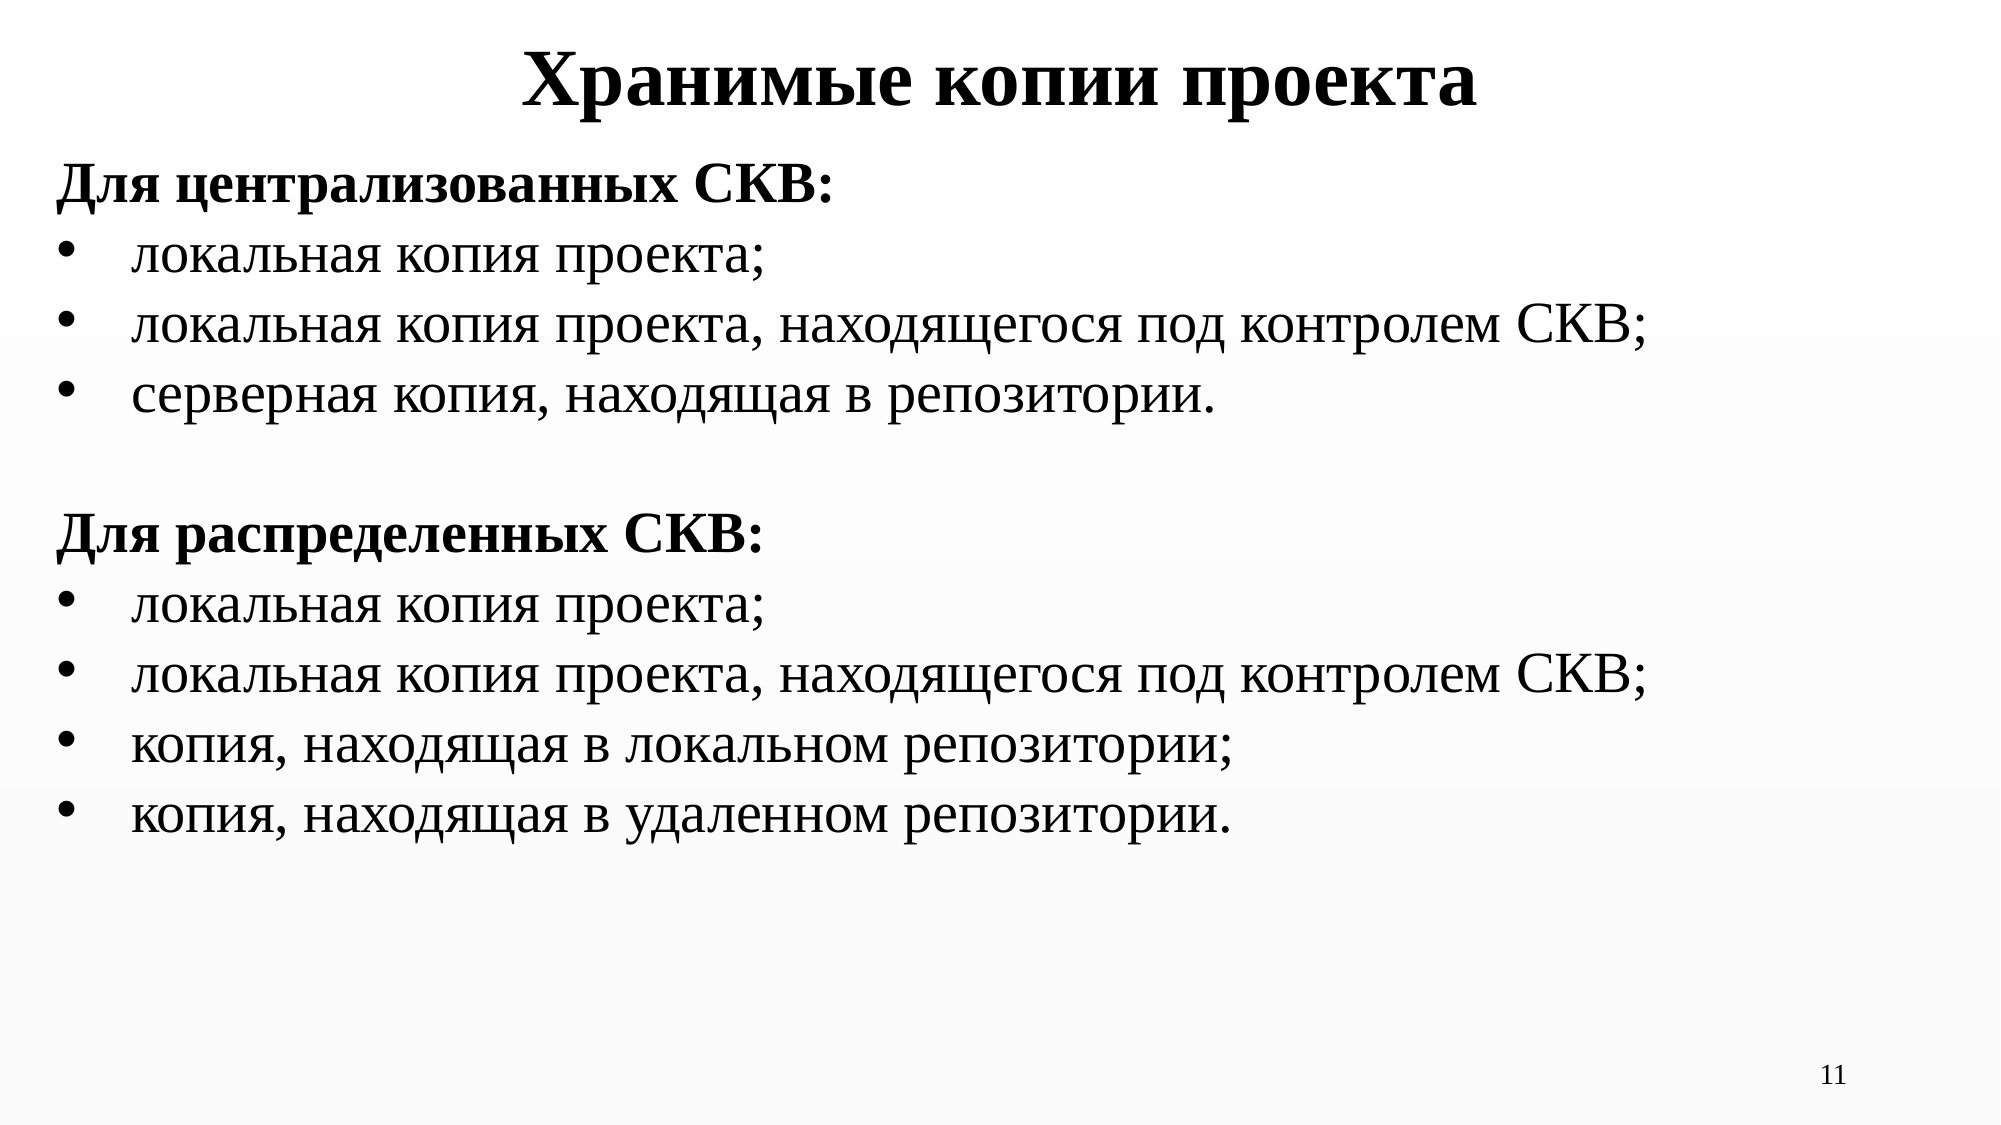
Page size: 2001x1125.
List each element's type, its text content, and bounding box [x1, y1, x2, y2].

slide_number 11 [1412, 1042, 1863, 1103]
title Хранимые копии проекта [0, 0, 2000, 158]
text_box Для централизованных СКВ: локальная копия проекта; локальная копия проекта, находящегося под контролем СКВ; серверная копия, находящая в репозитории. Для распределенных СКВ: локальная копия проекта; локальная копия проекта, находящегося под контролем СКВ; копия, находящая в локальном репозитории; копия, находящая в удаленном репозитории. [41, 158, 1962, 852]
